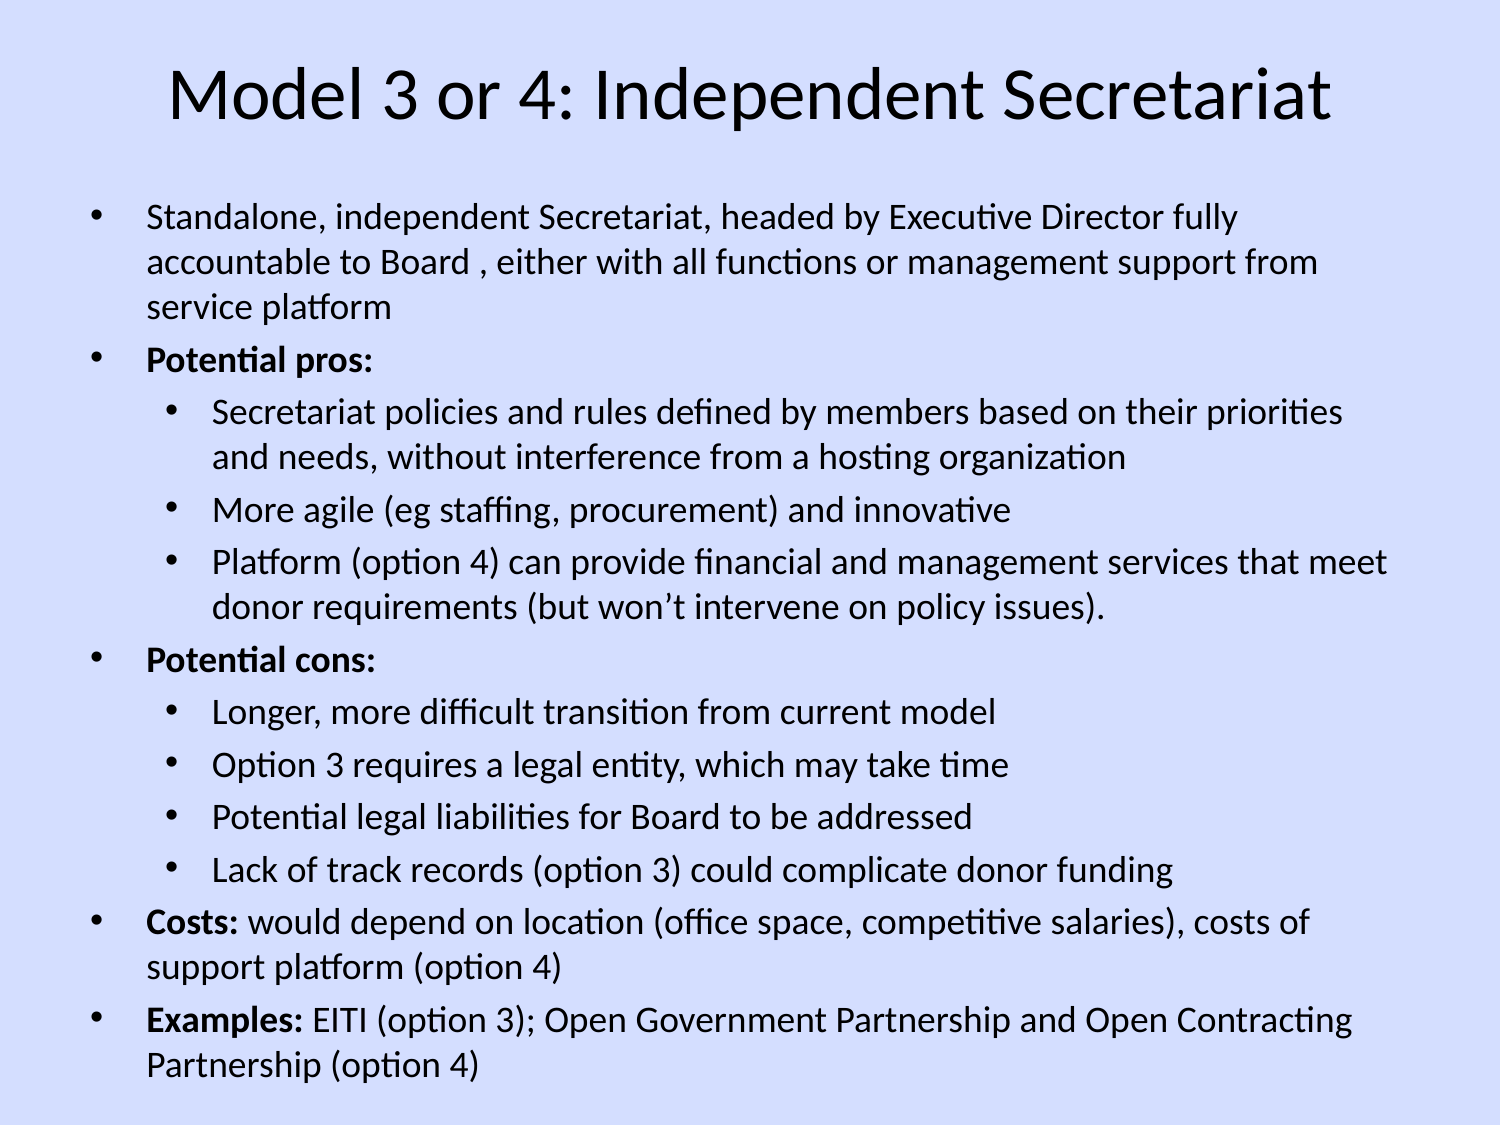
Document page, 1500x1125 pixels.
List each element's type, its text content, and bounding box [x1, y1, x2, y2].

list Standalone, independent Secretariat, headed by Executive Director fully accountable to Board , either with all functions or management support from service platform Potential pros: Secretariat policies and rules defined by members based on their priorities and needs, without interference from a hosting organization More agile (eg staffing, procurement) and innovative Platform (option 4) can provide financial and management services that meet donor requirements (but won’t intervene on policy issues). Potential cons: Longer, more difficult transition from current model Option 3 requires a legal entity, which may take time Potential legal liabilities for Board to be addressed Lack of track records (option 3) could complicate donor funding Costs: would depend on location (office space, competitive salaries), costs of support platform (option 4) Examples: EITI (option 3); Open Government Partnership and Open Contracting Partnership (option 4) [75, 184, 1425, 988]
title Model 3 or 4: Independent Secretariat [75, 0, 1425, 183]
